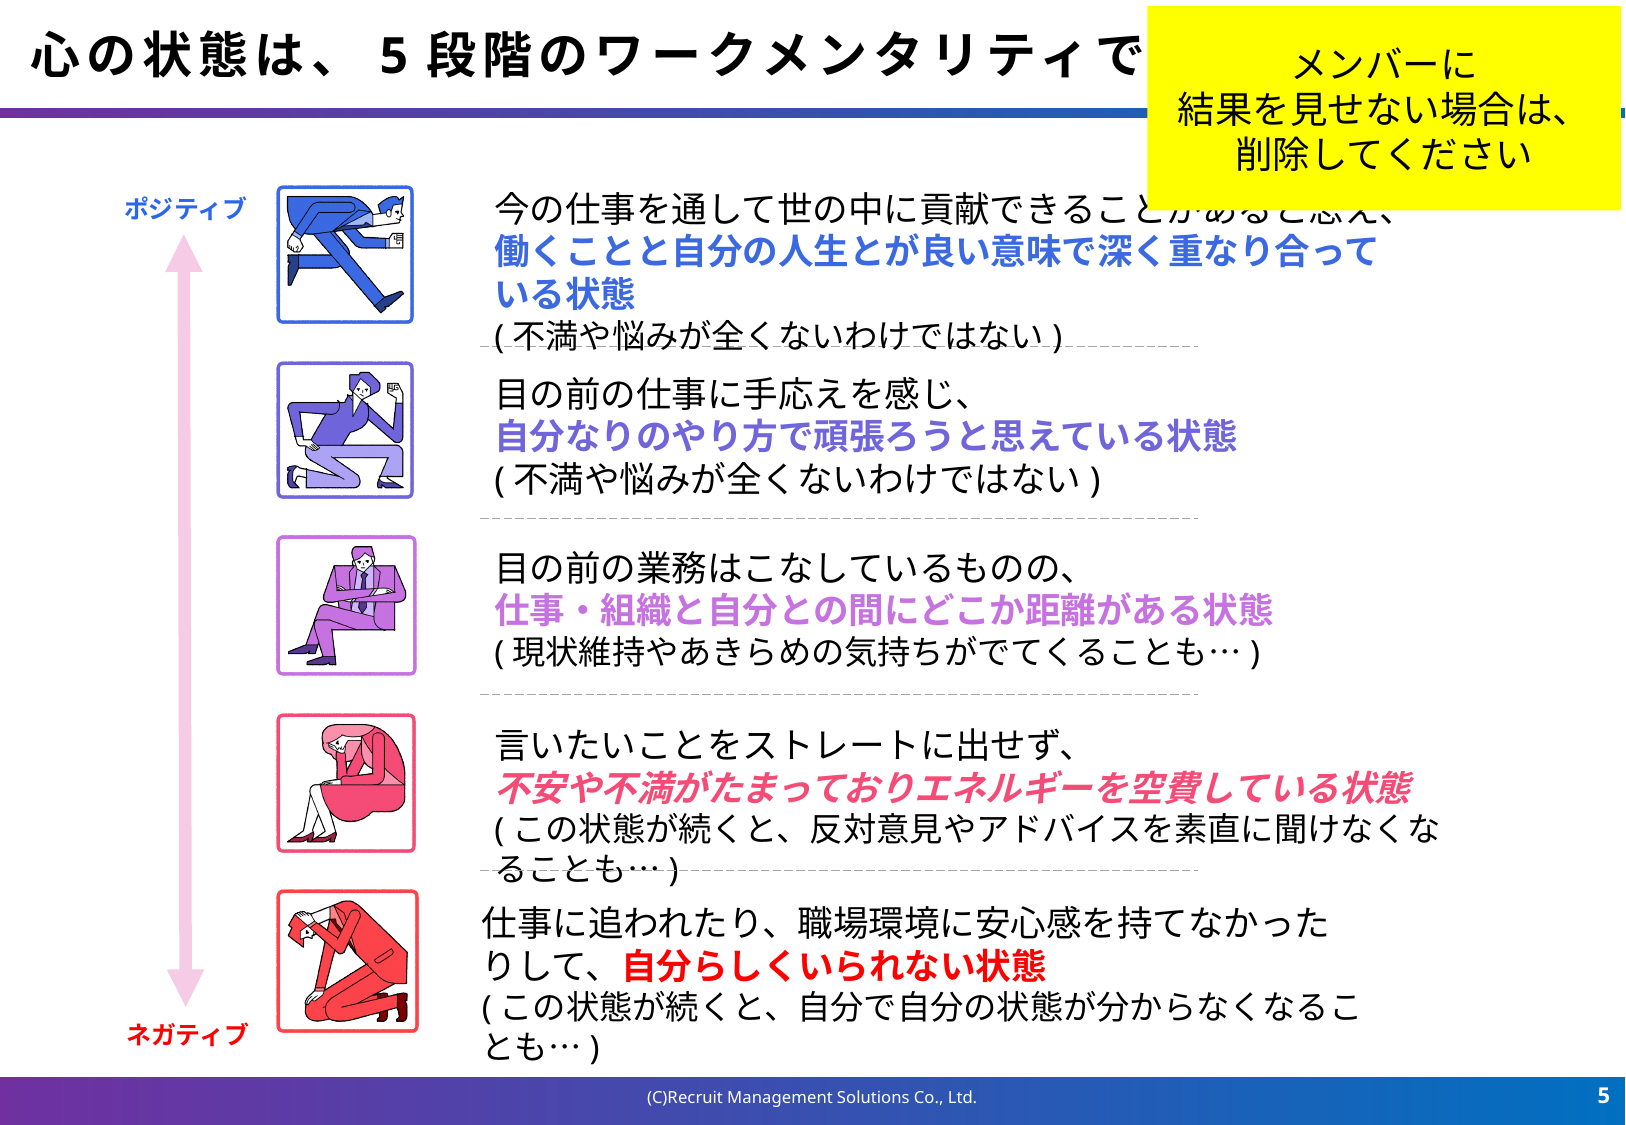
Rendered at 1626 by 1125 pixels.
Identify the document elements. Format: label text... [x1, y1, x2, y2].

title 心の状態は、5段階のワークメンタリティで表現されます [15, 12, 1146, 104]
picture [276, 360, 414, 499]
slide_number 4 [1259, 1081, 1625, 1112]
picture [276, 535, 417, 676]
picture [276, 185, 414, 324]
text_box ネガティブ [111, 1012, 265, 1057]
text_box メンバーに 結果を見せない場合は、 削除してください [1146, 5, 1622, 211]
text_box 目の前の仕事に手応えを感じ、 自分なりのやり方で頑張ろうと思えている状態 (不満や悩みが全くないわけではない) [479, 364, 1451, 507]
picture [276, 713, 416, 853]
picture [276, 889, 419, 1033]
footer (C)Recruit Management Solutions Co., Ltd. [538, 1081, 1087, 1112]
text_box ポジティブ [109, 185, 263, 231]
text_box 目の前の業務はこなしているものの、 仕事・組織と自分との間にどこか距離がある状態 (現状維持やあきらめの気持ちがでてくることも…) [479, 537, 1421, 679]
text_box 言いたいことをストレートに出せず、 不安や不満がたまっておりエネルギーを空費している状態 (この状態が続くと、反対意見やアドバイスを素直に聞けなくなることも…) [479, 715, 1487, 896]
text_box 仕事に追われたり、職場環境に安心感を持てなかったりして、自分らしくいられない状態 (この状態が続くと、自分で自分の状態が分からなくなることも…) [467, 893, 1378, 1074]
text_box 今の仕事を通して世の中に貢献できることがあると思え、 働くことと自分の人生とが良い意味で深く重なり合っている状態 (不満や悩みが全くないわけではない) [479, 179, 1421, 363]
